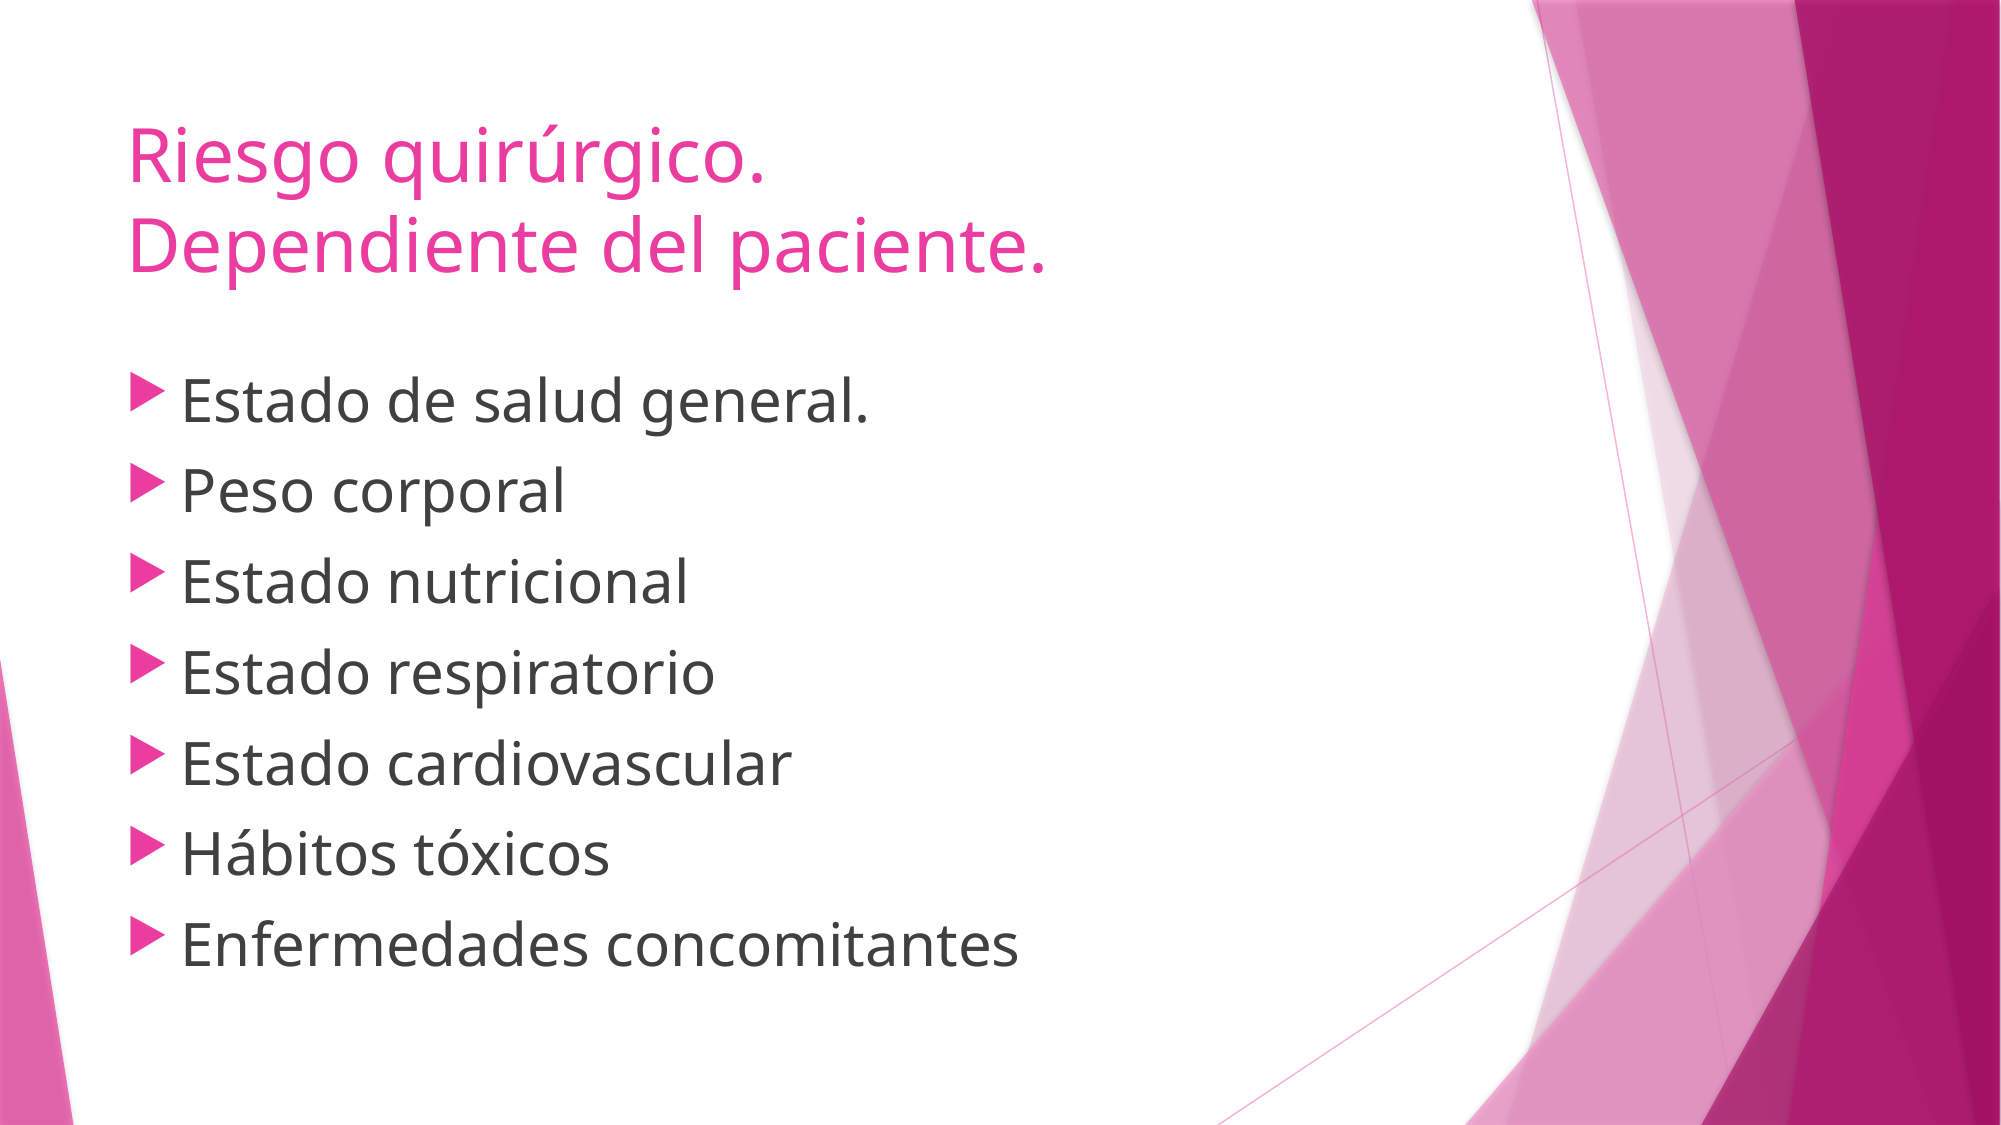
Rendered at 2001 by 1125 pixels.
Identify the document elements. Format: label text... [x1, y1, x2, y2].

title Riesgo quirúrgico. Dependiente del paciente. [111, 99, 1522, 317]
list Estado de salud general. Peso corporal Estado nutricional Estado respiratorio Estado cardiovascular Hábitos tóxicos Enfermedades concomitantes [111, 354, 1522, 992]
